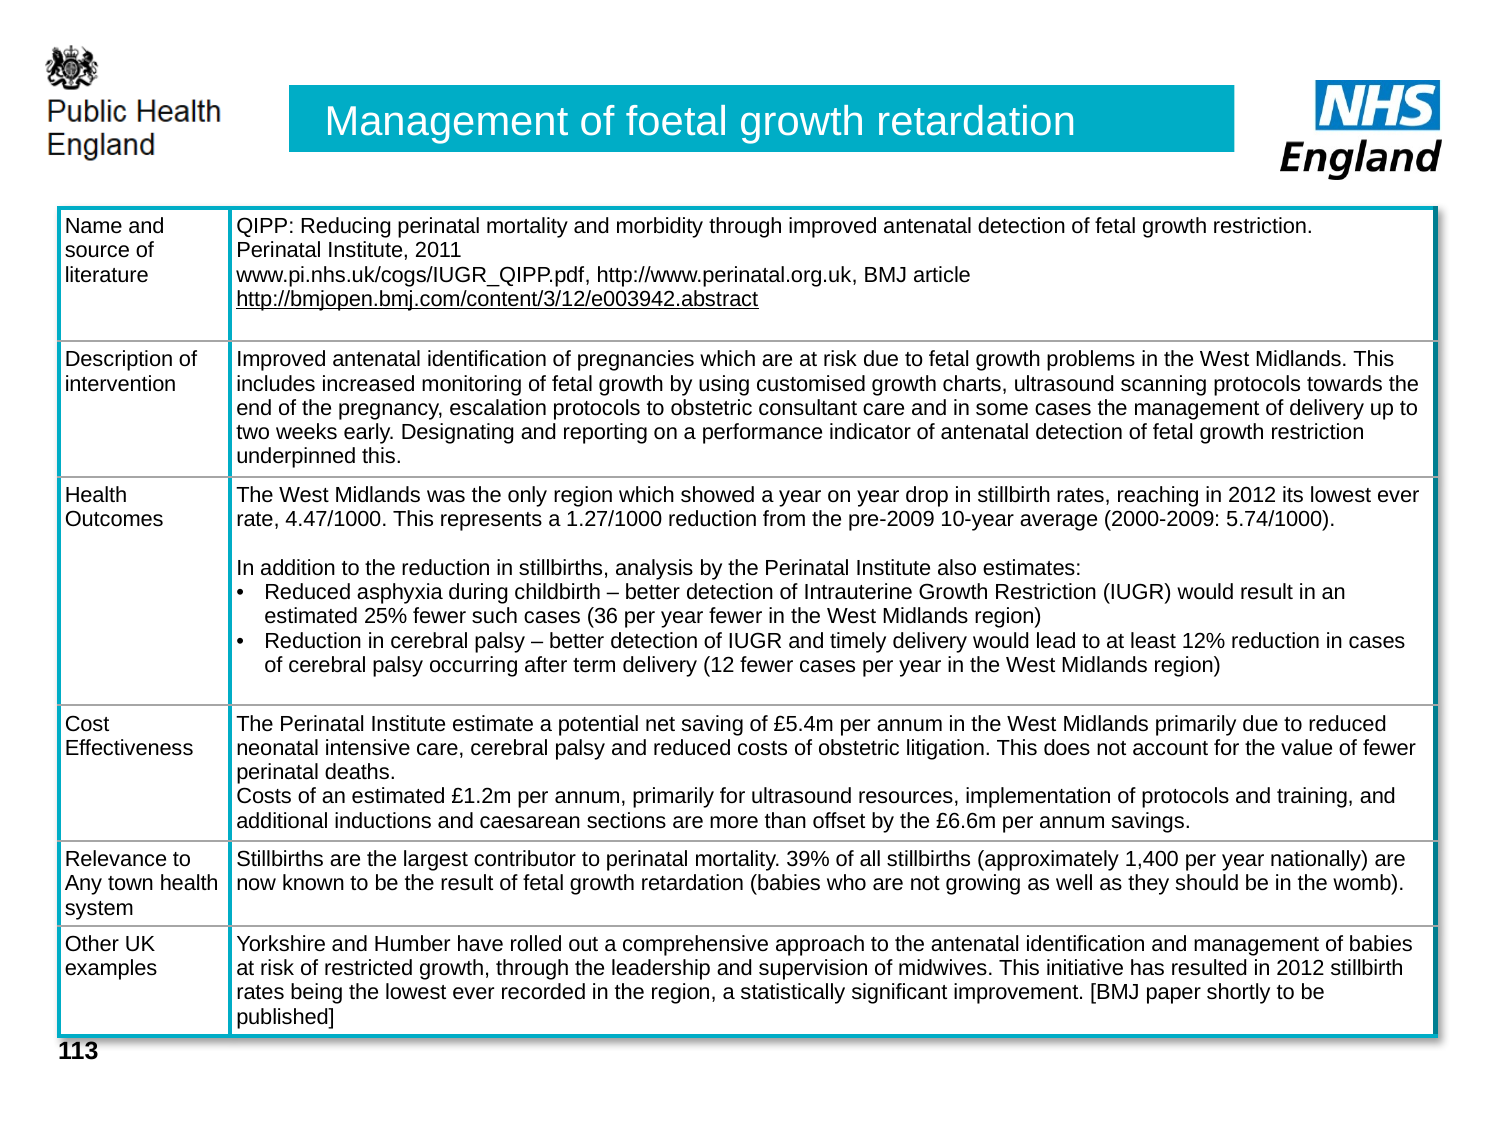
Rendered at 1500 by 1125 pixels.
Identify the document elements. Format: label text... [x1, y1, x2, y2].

table_cell Relevance to Any town health system [61, 842, 228, 925]
table_cell Yorkshire and Humber have rolled out a comprehensive approach to the antenatal identification and management of babies at risk of restricted growth, through the leadership and supervision of midwives. This initiative has resulted in 2012 stillbirth rates being the lowest ever recorded in the region, a statistically significant improvement. [BMJ paper shortly to be published] [232, 927, 1433, 1034]
table_cell The Perinatal Institute estimate a potential net saving of £5.4m per annum in the West Midlands primarily due to reduced neonatal intensive care, cerebral palsy and reduced costs of obstetric litigation. This does not account for the value of fewer perinatal deaths. Costs of an estimated £1.2m per annum, primarily for ultrasound resources, implementation of protocols and training, and additional inductions and caesarean sections are more than offset by the £6.6m per annum savings. [232, 706, 1433, 840]
table_cell Other UK examples [61, 927, 228, 1034]
table_cell Description of intervention [61, 342, 228, 476]
picture [40, 42, 227, 166]
picture [1280, 80, 1442, 180]
title Management of foetal growth retardation [289, 85, 1235, 152]
table_header QIPP: Reducing perinatal mortality and morbidity through improved antenatal detection of fetal growth restriction. Perinatal Institute, 2011 www.pi.nhs.uk/cogs/IUGR_QIPP.pdf, http://www.perinatal.org.uk, BMJ article http://bmjopen.bmj.com/content/3/12/e003942.abstract [232, 210, 1433, 340]
table_cell Cost Effectiveness [61, 706, 228, 840]
table_cell Health Outcomes [61, 478, 228, 704]
table_header Name and source of literature [61, 210, 228, 340]
slide_number 113 [58, 1046, 108, 1065]
table_cell The West Midlands was the only region which showed a year on year drop in stillbirth rates, reaching in 2012 its lowest ever rate, 4.47/1000. This represents a 1.27/1000 reduction from the pre-2009 10-year average (2000-2009: 5.74/1000). In addition to the reduction in stillbirths, analysis by the Perinatal Institute also estimates: Reduced asphyxia during childbirth – better detection of Intrauterine Growth Restriction (IUGR) would result in an estimated 25% fewer such cases (36 per year fewer in the West Midlands region) Reduction in cerebral palsy – better detection of IUGR and timely delivery would lead to at least 12% reduction in cases of cerebral palsy occurring after term delivery (12 fewer cases per year in the West Midlands region) [232, 478, 1433, 704]
table_cell Improved antenatal identification of pregnancies which are at risk due to fetal growth problems in the West Midlands. This includes increased monitoring of fetal growth by using customised growth charts, ultrasound scanning protocols towards the end of the pregnancy, escalation protocols to obstetric consultant care and in some cases the management of delivery up to two weeks early. Designating and reporting on a performance indicator of antenatal detection of fetal growth restriction underpinned this. [232, 342, 1433, 476]
table_cell Stillbirths are the largest contributor to perinatal mortality. 39% of all stillbirths (approximately 1,400 per year nationally) are now known to be the result of fetal growth retardation (babies who are not growing as well as they should be in the womb). [232, 842, 1433, 925]
